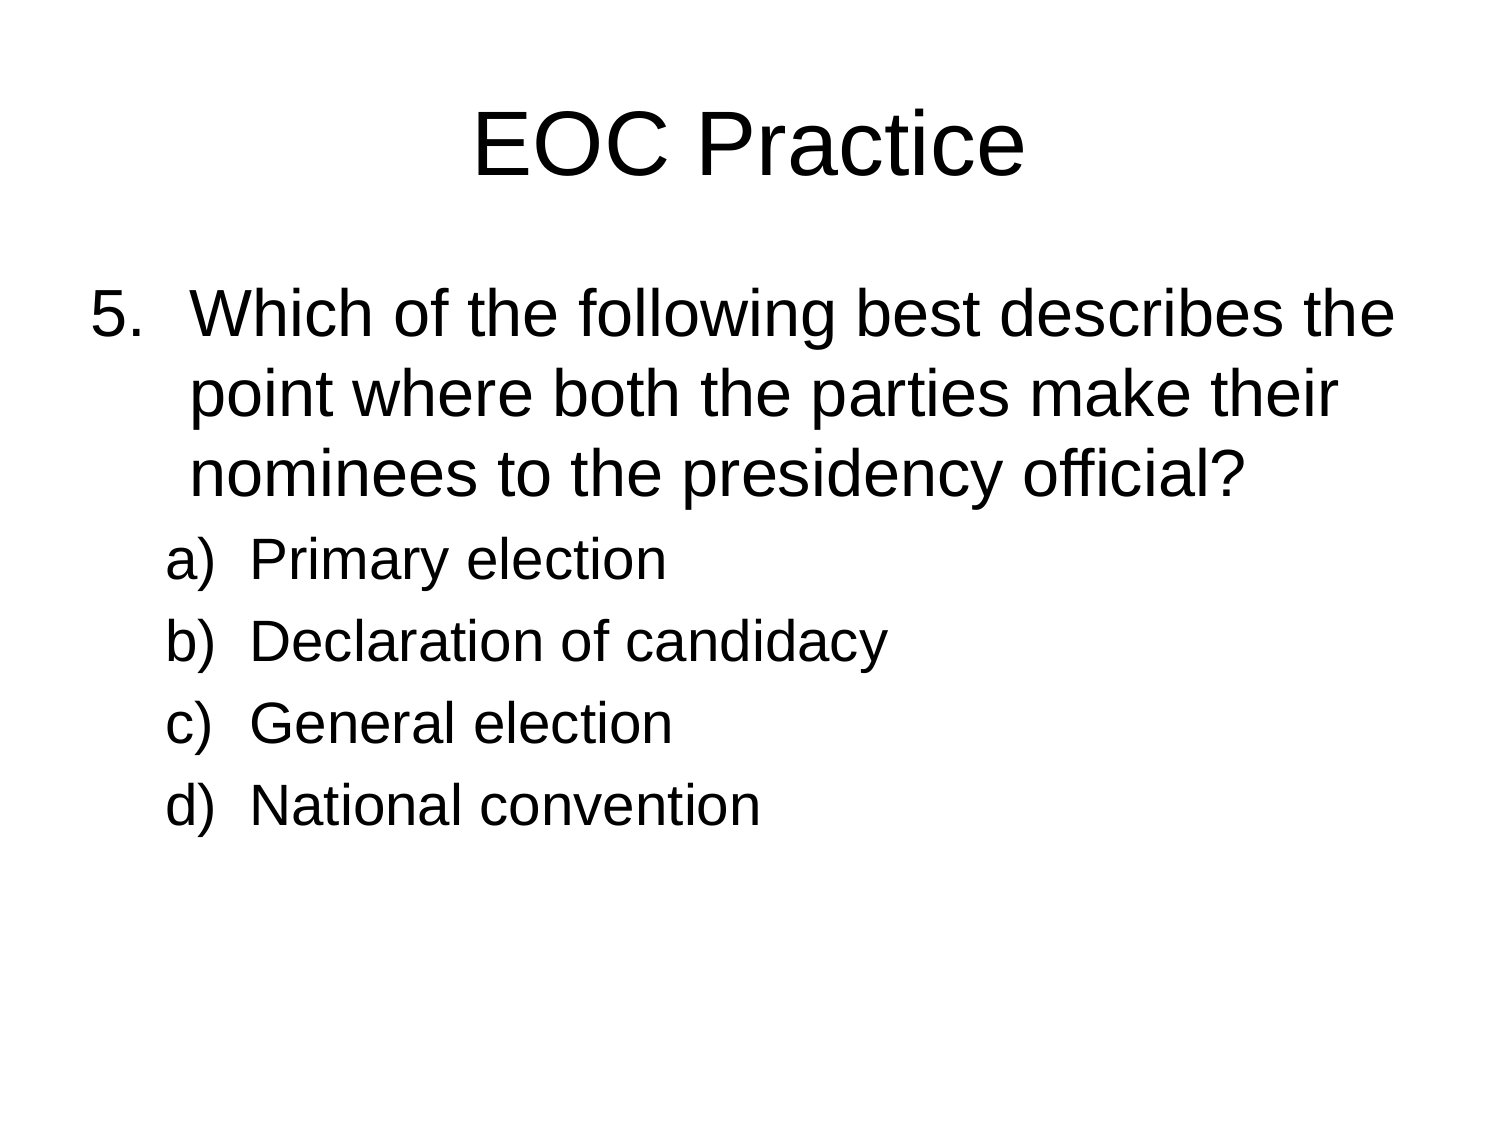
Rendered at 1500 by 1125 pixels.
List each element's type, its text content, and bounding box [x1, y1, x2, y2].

title EOC Practice [75, 45, 1425, 233]
list Which of the following best describes the point where both the parties make their nominees to the presidency official? Primary election Declaration of candidacy General election National convention [75, 262, 1425, 1005]
